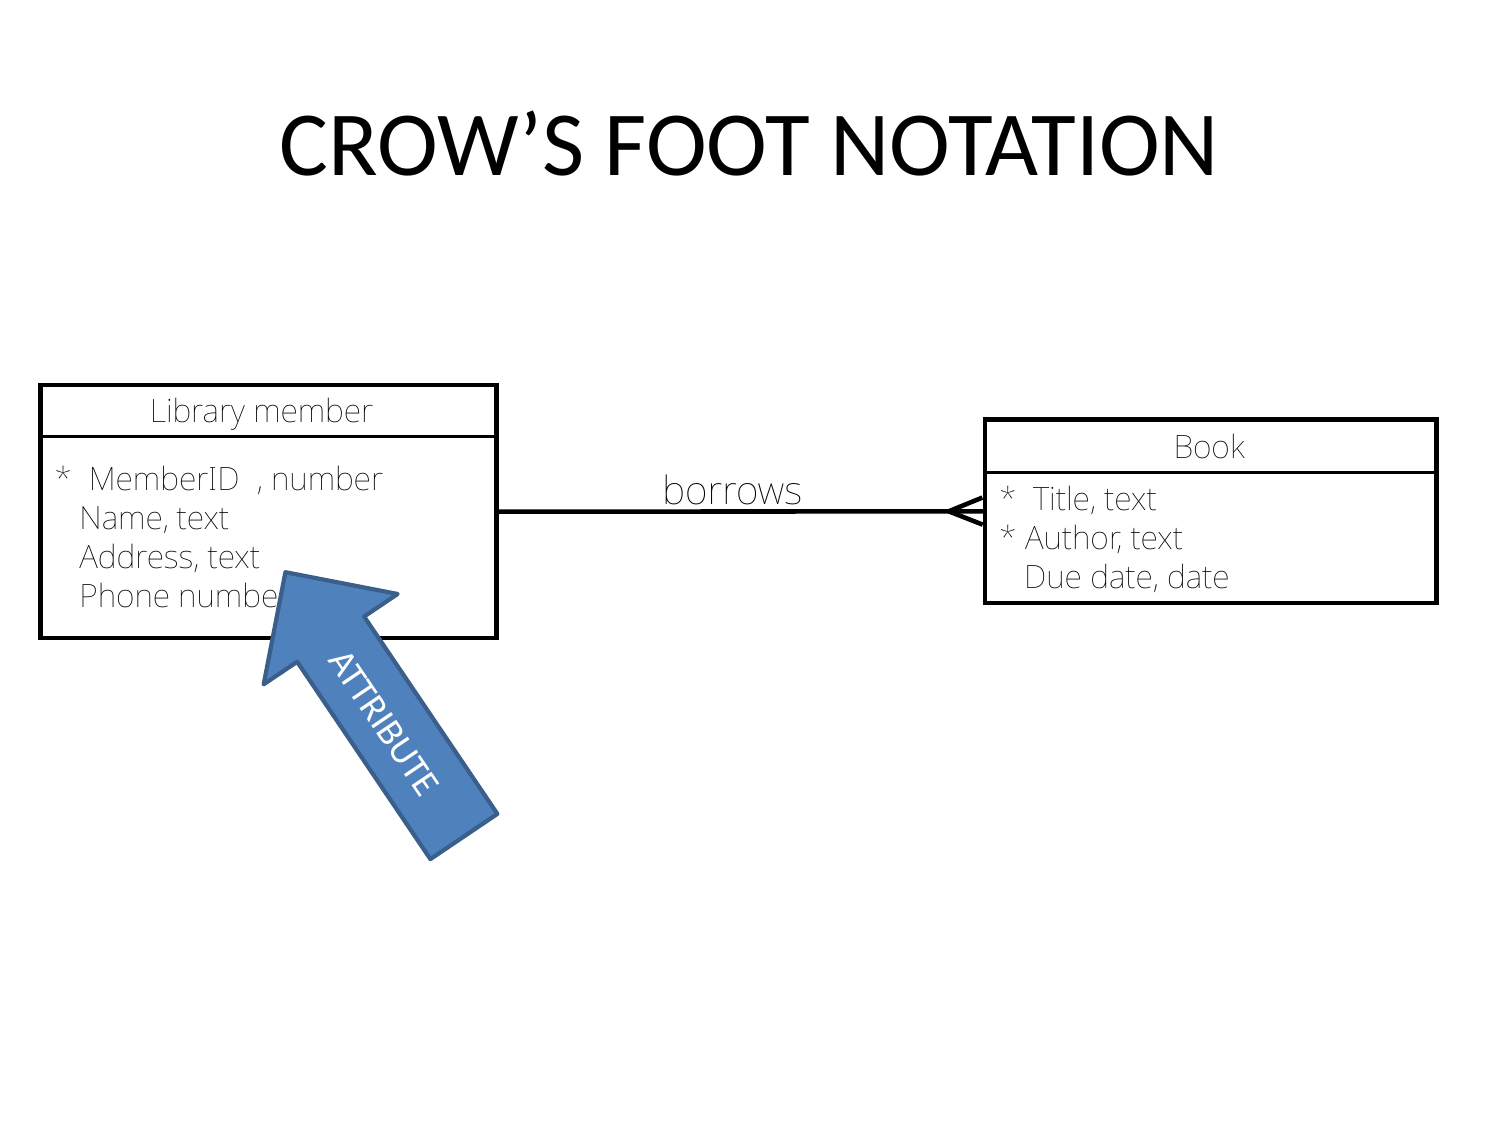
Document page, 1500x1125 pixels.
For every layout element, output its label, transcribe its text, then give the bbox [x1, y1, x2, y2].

picture [28, 373, 1472, 657]
title CROW’S FOOT NOTATION [75, 45, 1425, 233]
text_box ATTRIBUTE [261, 665, 500, 862]
